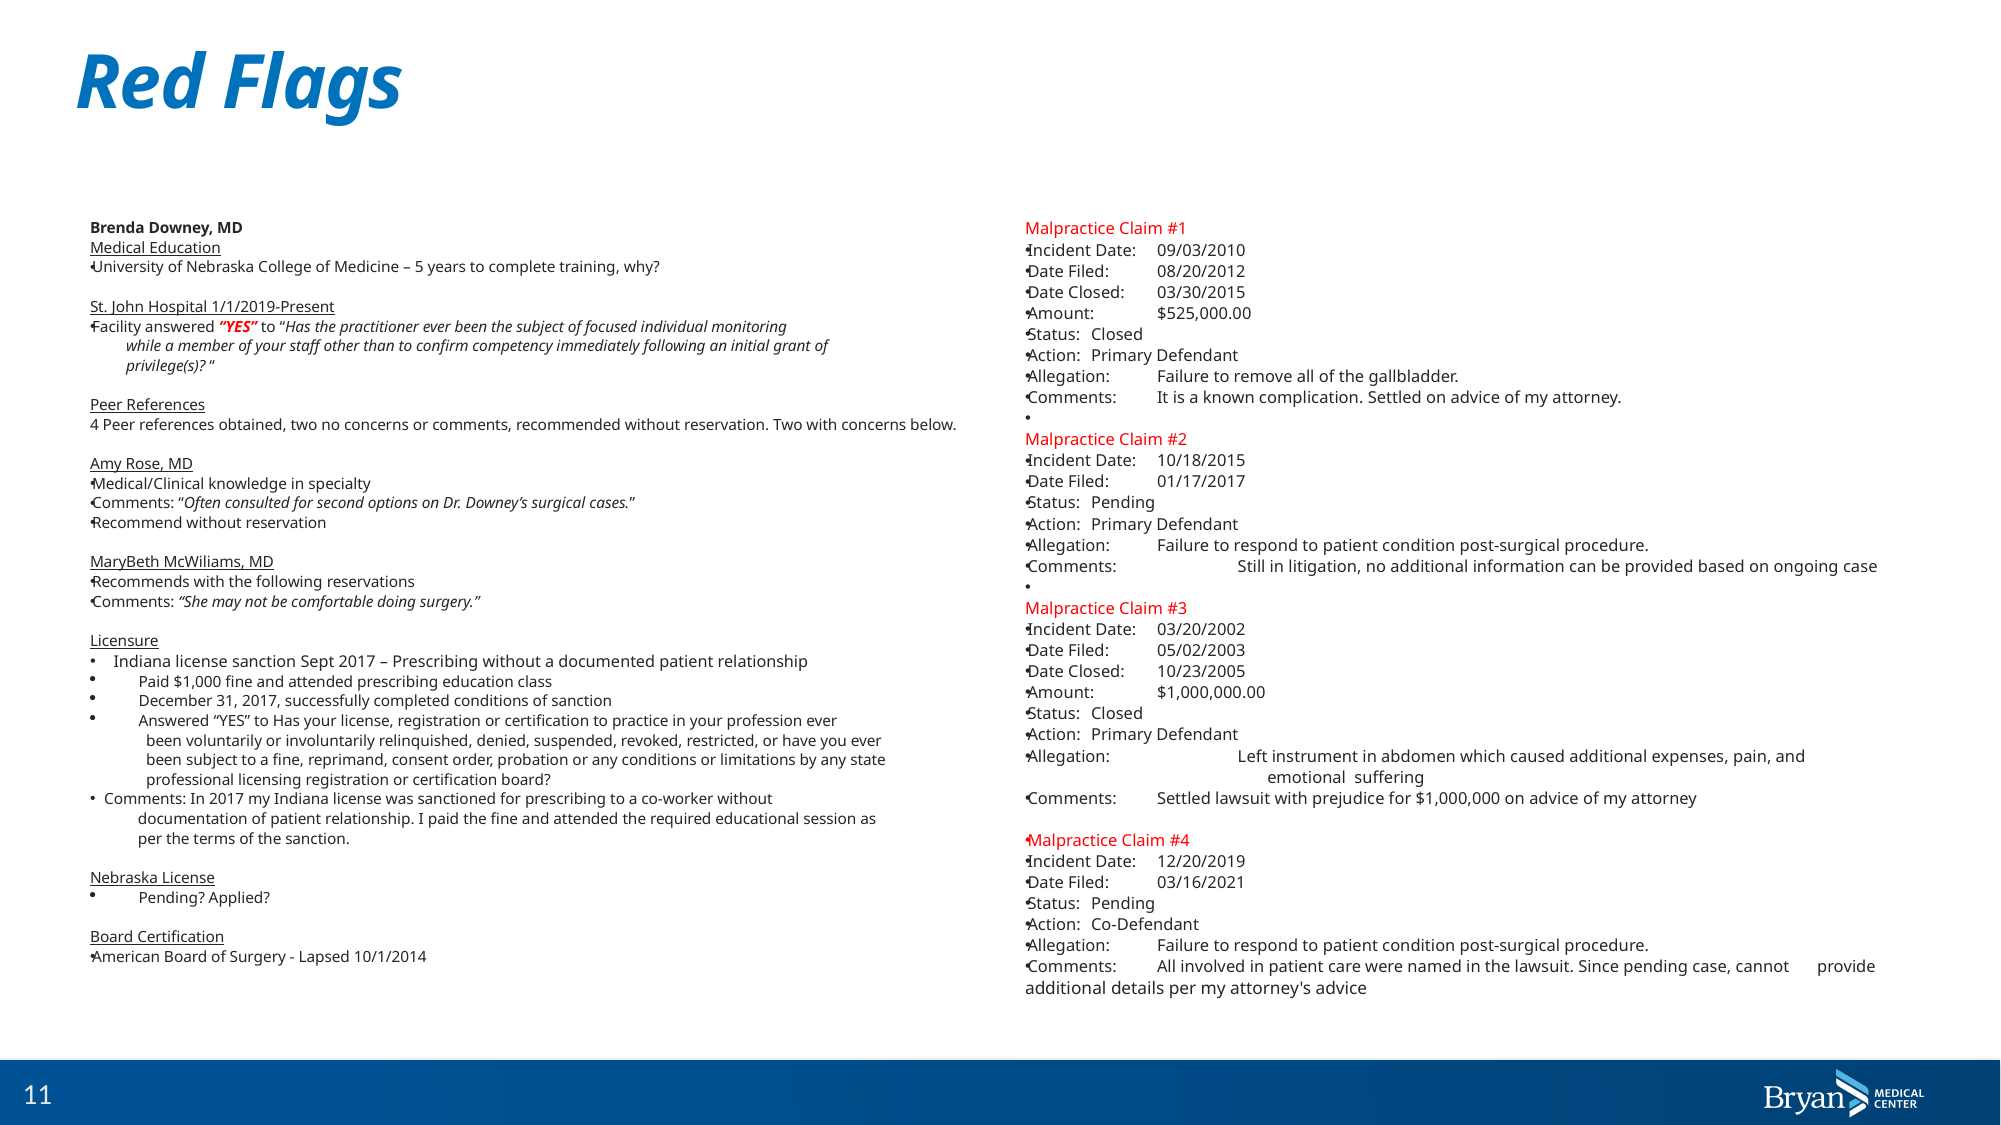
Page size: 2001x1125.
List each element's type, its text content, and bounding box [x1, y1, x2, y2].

title Red Flags [75, 47, 1924, 138]
list Malpractice Claim #1 Incident Date: 09/03/2010 Date Filed: 08/20/2012 Date Closed: 03/30/2015 Amount: $525,000.00 Status: Closed Action: Primary Defendant Allegation: Failure to remove all of the gallbladder. Comments: It is a known complication. Settled on advice of my attorney. Malpractice Claim #2 Incident Date: 10/18/2015 Date Filed: 01/17/2017 Status: Pending Action: Primary Defendant Allegation: Failure to respond to patient condition post-surgical procedure. Comments: Still in litigation, no additional information can be provided based on ongoing case Malpractice Claim #3 Incident Date: 03/20/2002 Date Filed: 05/02/2003 Date Closed: 10/23/2005 Amount: $1,000,000.00 Status: Closed Action: Primary Defendant Allegation: Left instrument in abdomen which caused additional expenses, pain, and emotional suffering Comments: Settled lawsuit with prejudice for $1,000,000 on advice of my attorney Malpractice Claim #4 Incident Date: 12/20/2019 Date Filed: 03/16/2021 Status: Pending Action: Co-Defendant Allegation: Failure to respond to patient condition post-surgical procedure. Comments: All involved in patient care were named in the lawsuit. Since pending case, cannot provide additional details per my attorney's advice [1010, 209, 1925, 1013]
slide_number 11 [0, 1060, 75, 1125]
picture [1748, 1053, 1940, 1125]
list Brenda Downey, MD Medical Education University of Nebraska College of Medicine – 5 years to complete training, why? St. John Hospital 1/1/2019-Present Facility answered “YES” to “Has the practitioner ever been the subject of focused individual monitoring while a member of your staff other than to confirm competency immediately following an initial grant of privilege(s)? “ Peer References 4 Peer references obtained, two no concerns or comments, recommended without reservation. Two with concerns below. Amy Rose, MD Medical/Clinical knowledge in specialty Comments: “Often consulted for second options on Dr. Downey’s surgical cases.” Recommend without reservation MaryBeth McWiliams, MD Recommends with the following reservations Comments: “She may not be comfortable doing surgery.” Licensure Indiana license sanction Sept 2017 – Prescribing without a documented patient relationship Paid $1,000 fine and attended prescribing education class December 31, 2017, successfully completed conditions of sanction Answered “YES” to Has your license, registration or certification to practice in your profession ever been voluntarily or involuntarily relinquished, denied, suspended, revoked, restricted, or have you ever been subject to a fine, reprimand, consent order, probation or any conditions or limitations by any state professional licensing registration or certification board? Comments: In 2017 my Indiana license was sanctioned for prescribing to a co-worker without documentation of patient relationship. I paid the fine and attended the required educational session as per the terms of the sanction. Nebraska License Pending? Applied? Board Certification American Board of Surgery - Lapsed 10/1/2014 [75, 209, 990, 1013]
